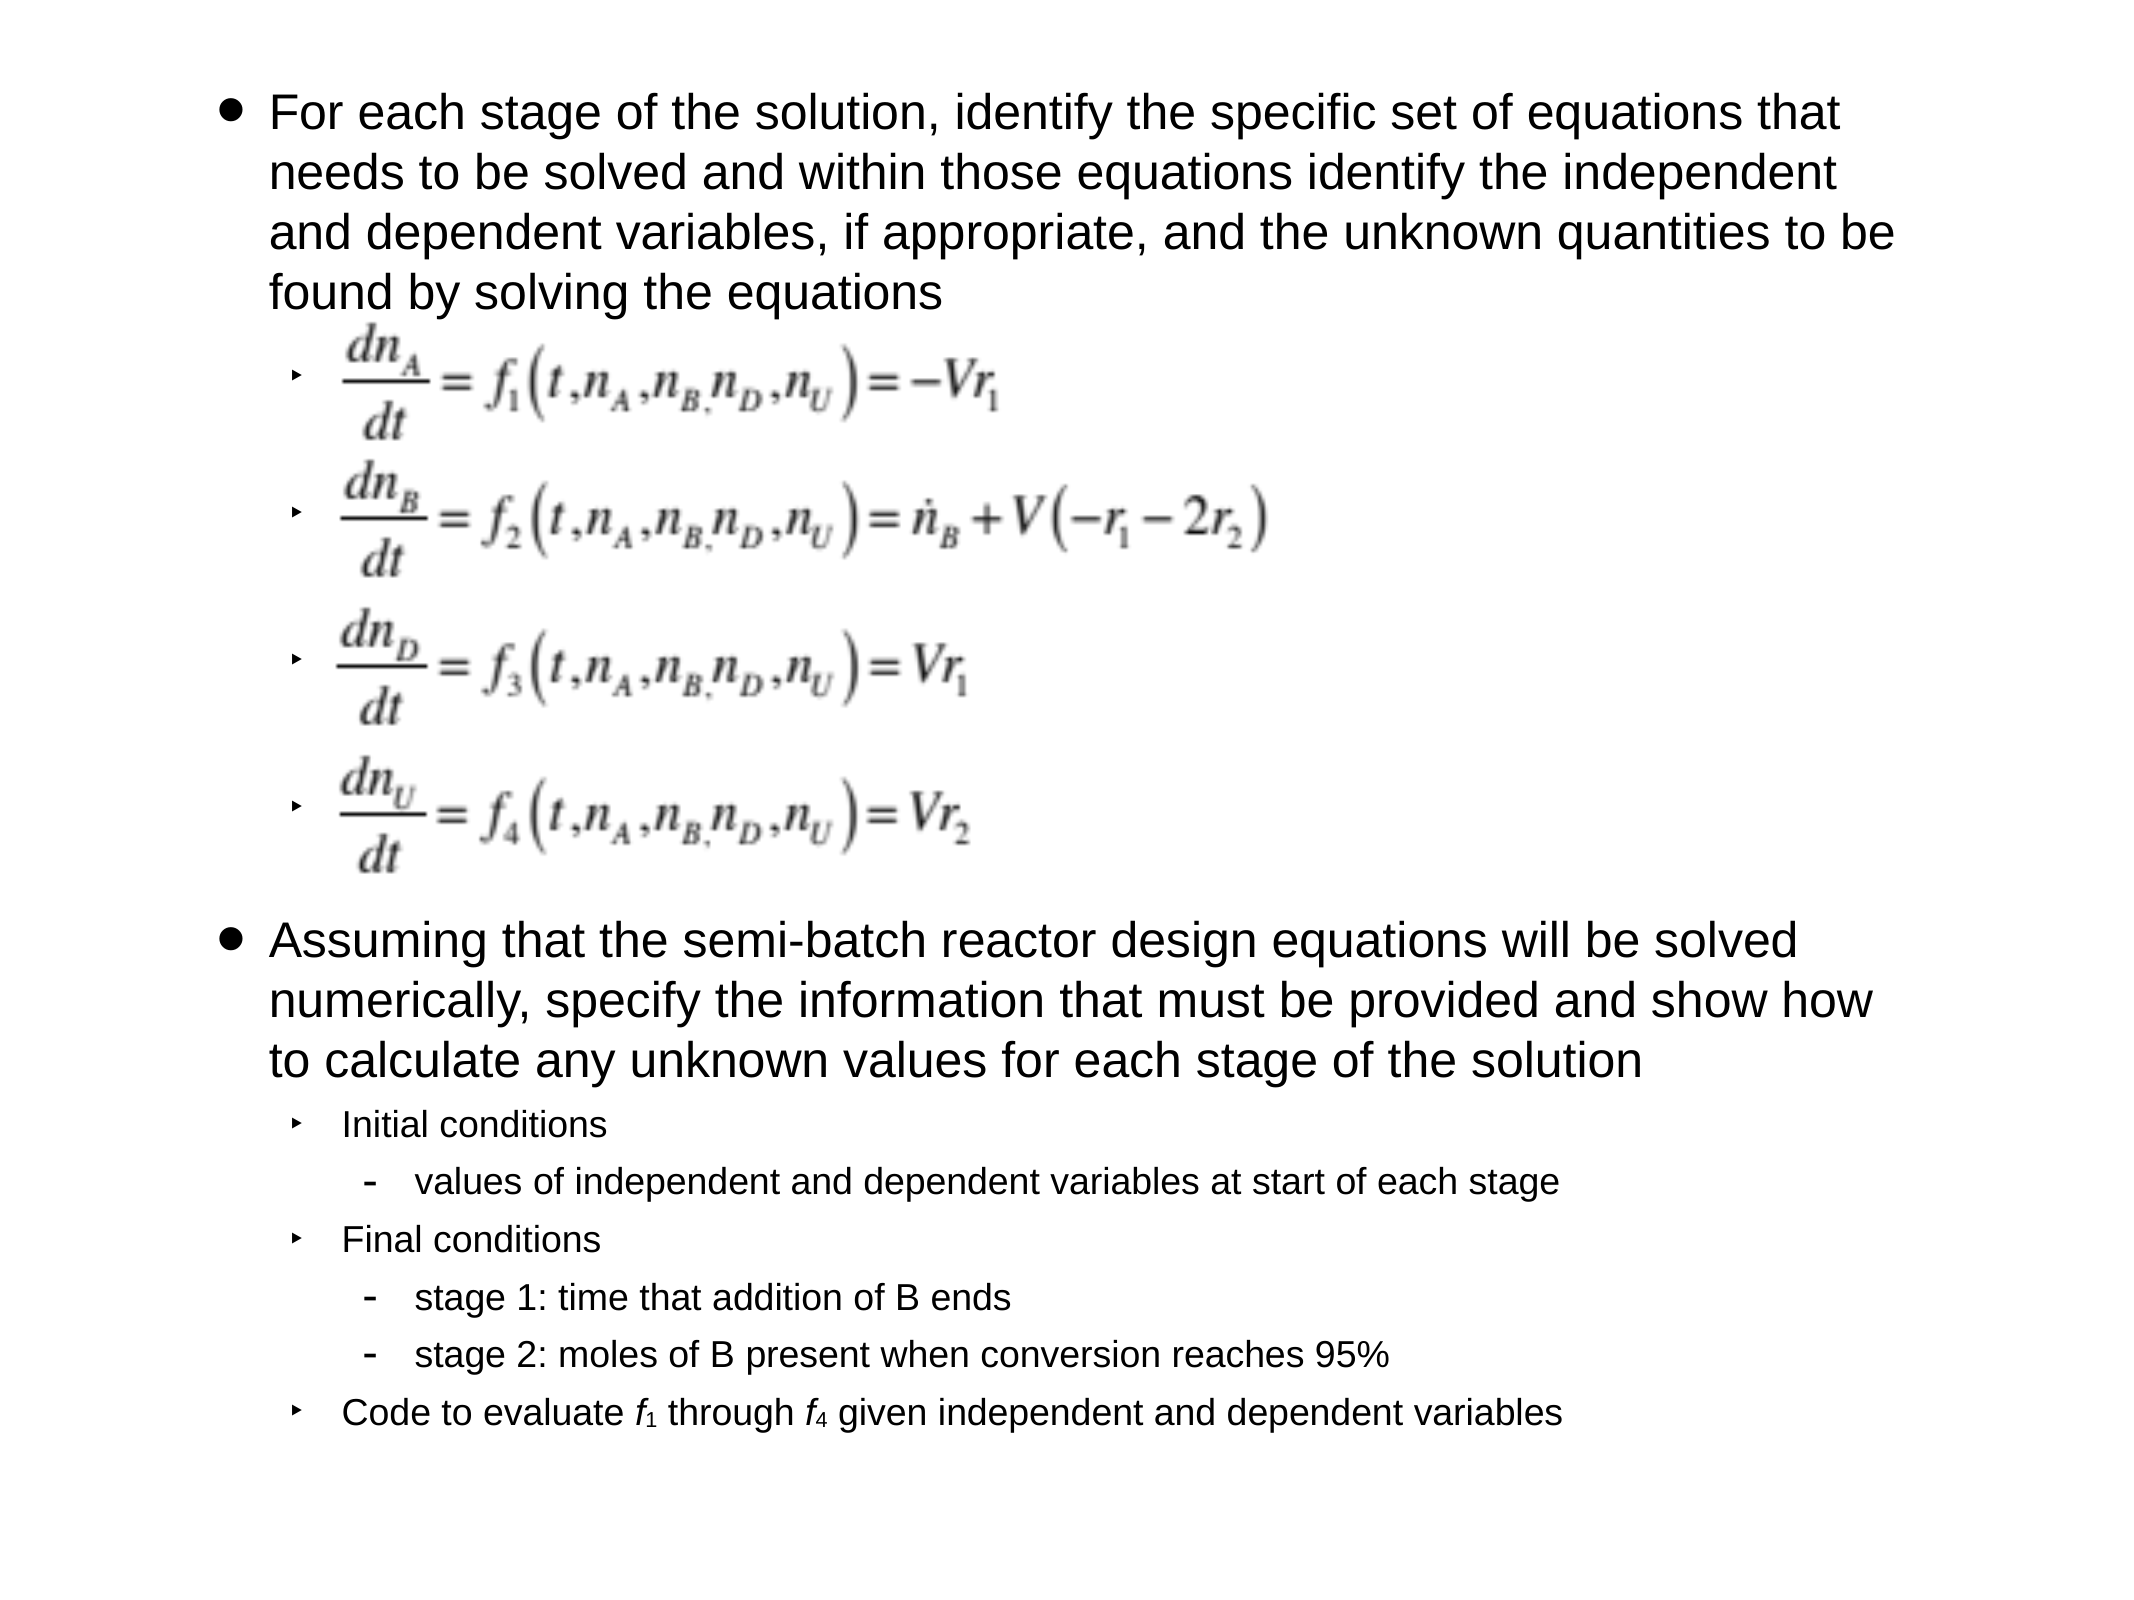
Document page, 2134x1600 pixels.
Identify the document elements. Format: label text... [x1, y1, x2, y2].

list For each stage of the solution, identify the specific set of equations that needs to be solved and within those equations identify the independent and dependent variables, if appropriate, and the unknown quantities to be found by solving the equations Assuming that the semi-batch reactor design equations will be solved numerically, specify the information that must be provided and show how to calculate any unknown values for each stage of the solution Initial conditions values of independent and dependent variables at start of each stage Final conditions stage 1: time that addition of B ends stage 2: moles of B present when conversion reaches 95% Code to evaluate f1 through f4 given independent and dependent variables [208, 70, 1925, 1478]
picture [330, 743, 978, 881]
picture [334, 310, 1269, 586]
picture [330, 595, 974, 733]
